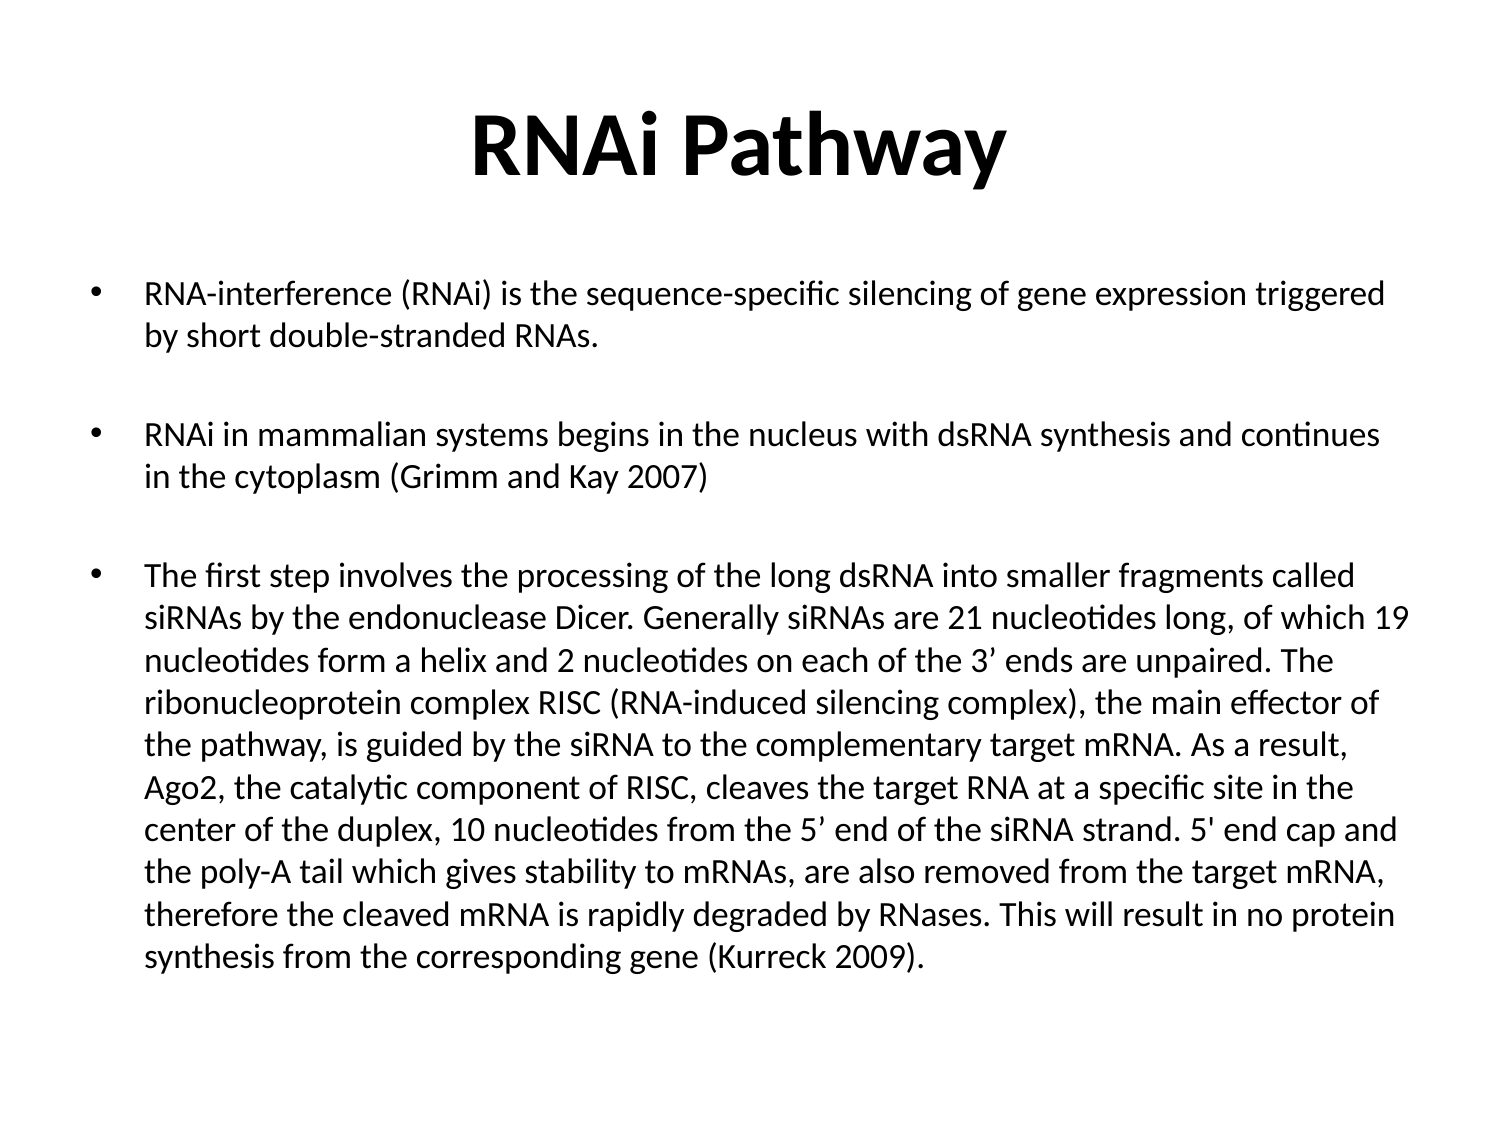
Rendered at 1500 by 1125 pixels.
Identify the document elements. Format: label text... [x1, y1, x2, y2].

title RNAi Pathway [75, 45, 1425, 233]
list RNA-interference (RNAi) is the sequence-specific silencing of gene expression triggered by short double-stranded RNAs. RNAi in mammalian systems begins in the nucleus with dsRNA synthesis and continues in the cytoplasm (Grimm and Kay 2007) The first step involves the processing of the long dsRNA into smaller fragments called siRNAs by the endonuclease Dicer. Generally siRNAs are 21 nucleotides long, of which 19 nucleotides form a helix and 2 nucleotides on each of the 3’ ends are unpaired. The ribonucleoprotein complex RISC (RNA-induced silencing complex), the main effector of the pathway, is guided by the siRNA to the complementary target mRNA. As a result, Ago2, the catalytic component of RISC, cleaves the target RNA at a specific site in the center of the duplex, 10 nucleotides from the 5’ end of the siRNA strand. 5' end cap and the poly-A tail which gives stability to mRNAs, are also removed from the target mRNA, therefore the cleaved mRNA is rapidly degraded by RNases. This will result in no protein synthesis from the corresponding gene (Kurreck 2009). [75, 262, 1425, 1005]
